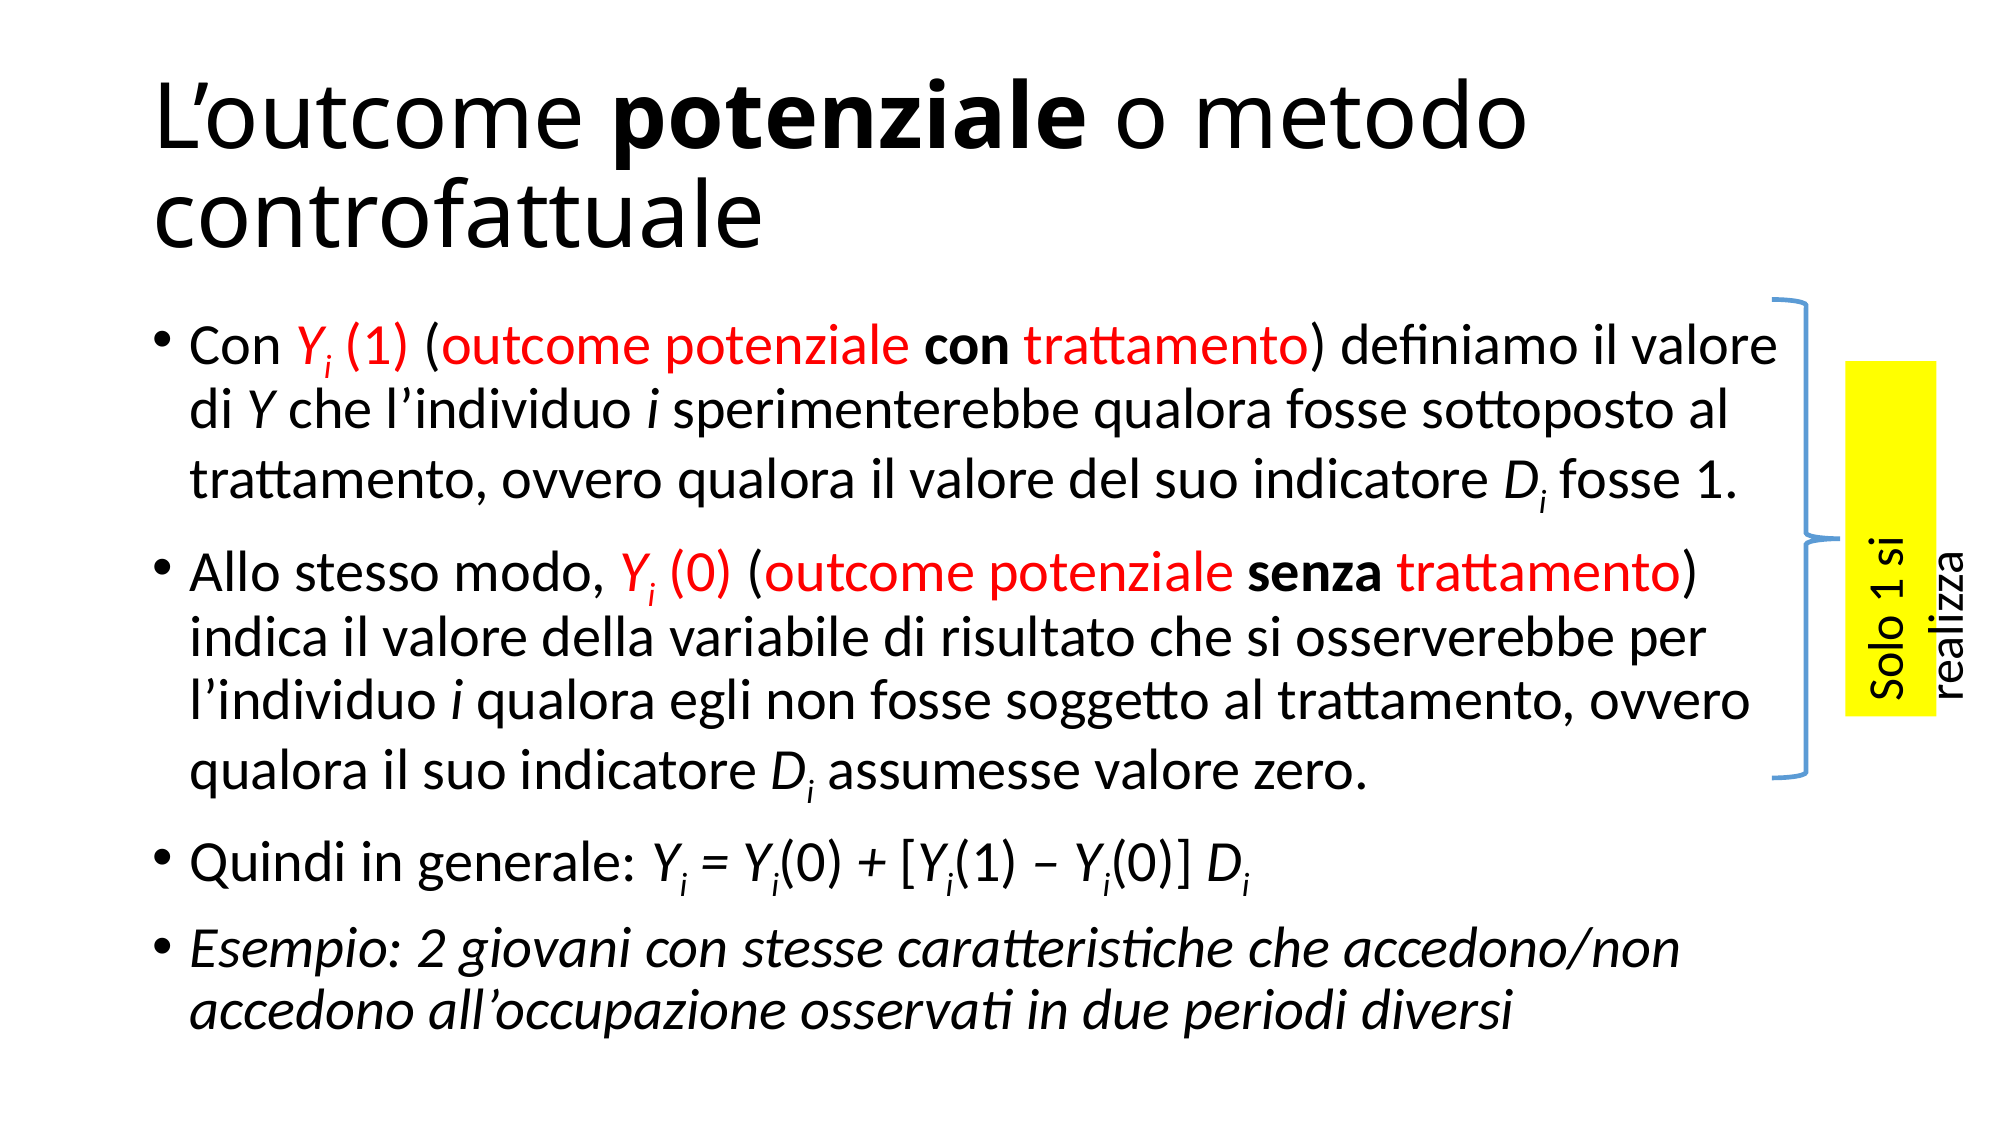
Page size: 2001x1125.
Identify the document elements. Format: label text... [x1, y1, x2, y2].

text_box Solo 1 si realizza [1845, 361, 1937, 717]
text_box [1771, 298, 1841, 779]
title L’outcome potenziale o metodo controfattuale [137, 59, 1863, 278]
list Con Yi (1) (outcome potenziale con trattamento) definiamo il valore di Y che l’individuo i sperimenterebbe qualora fosse sottoposto al trattamento, ovvero qualora il valore del suo indicatore Di fosse 1. Allo stesso modo, Yi (0) (outcome potenziale senza trattamento) indica il valore della variabile di risultato che si osserverebbe per l’individuo i qualora egli non fosse soggetto al trattamento, ovvero qualora il suo indicatore Di assumesse valore zero. Quindi in generale: Yi = Yi(0) + [Yi(1) – Yi(0)] Di Esempio: 2 giovani con stesse caratteristiche che accedono/non accedono all’occupazione osservati in due periodi diversi [137, 299, 1863, 1014]
